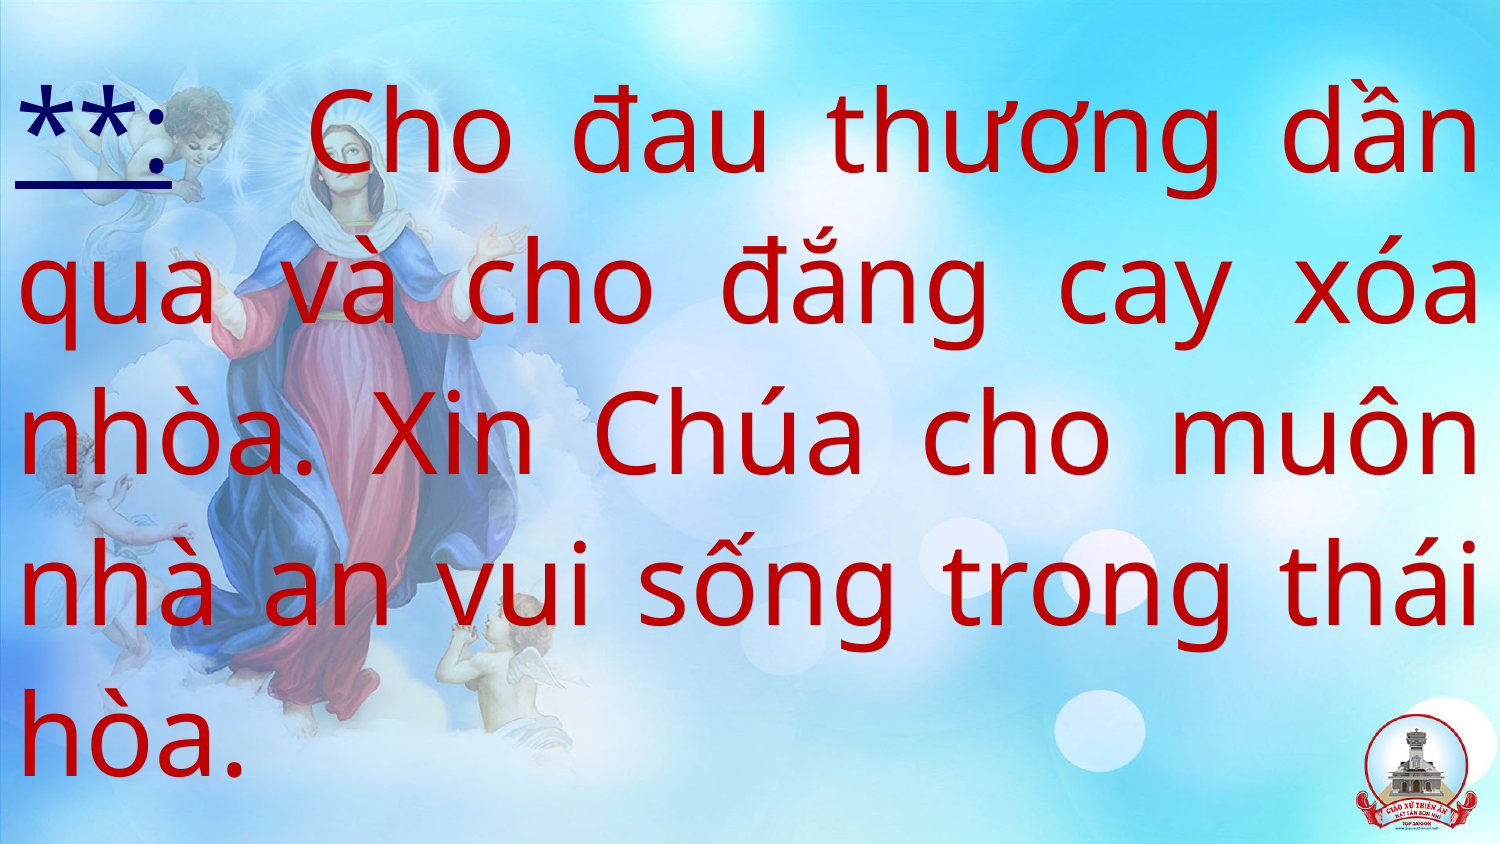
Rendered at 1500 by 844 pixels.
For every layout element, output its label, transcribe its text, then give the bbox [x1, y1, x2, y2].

title **: Cho đau thương dần qua và cho đắng cay xóa nhòa. Xin Chúa cho muôn nhà an vui sống trong thái hòa. [0, 0, 1500, 844]
